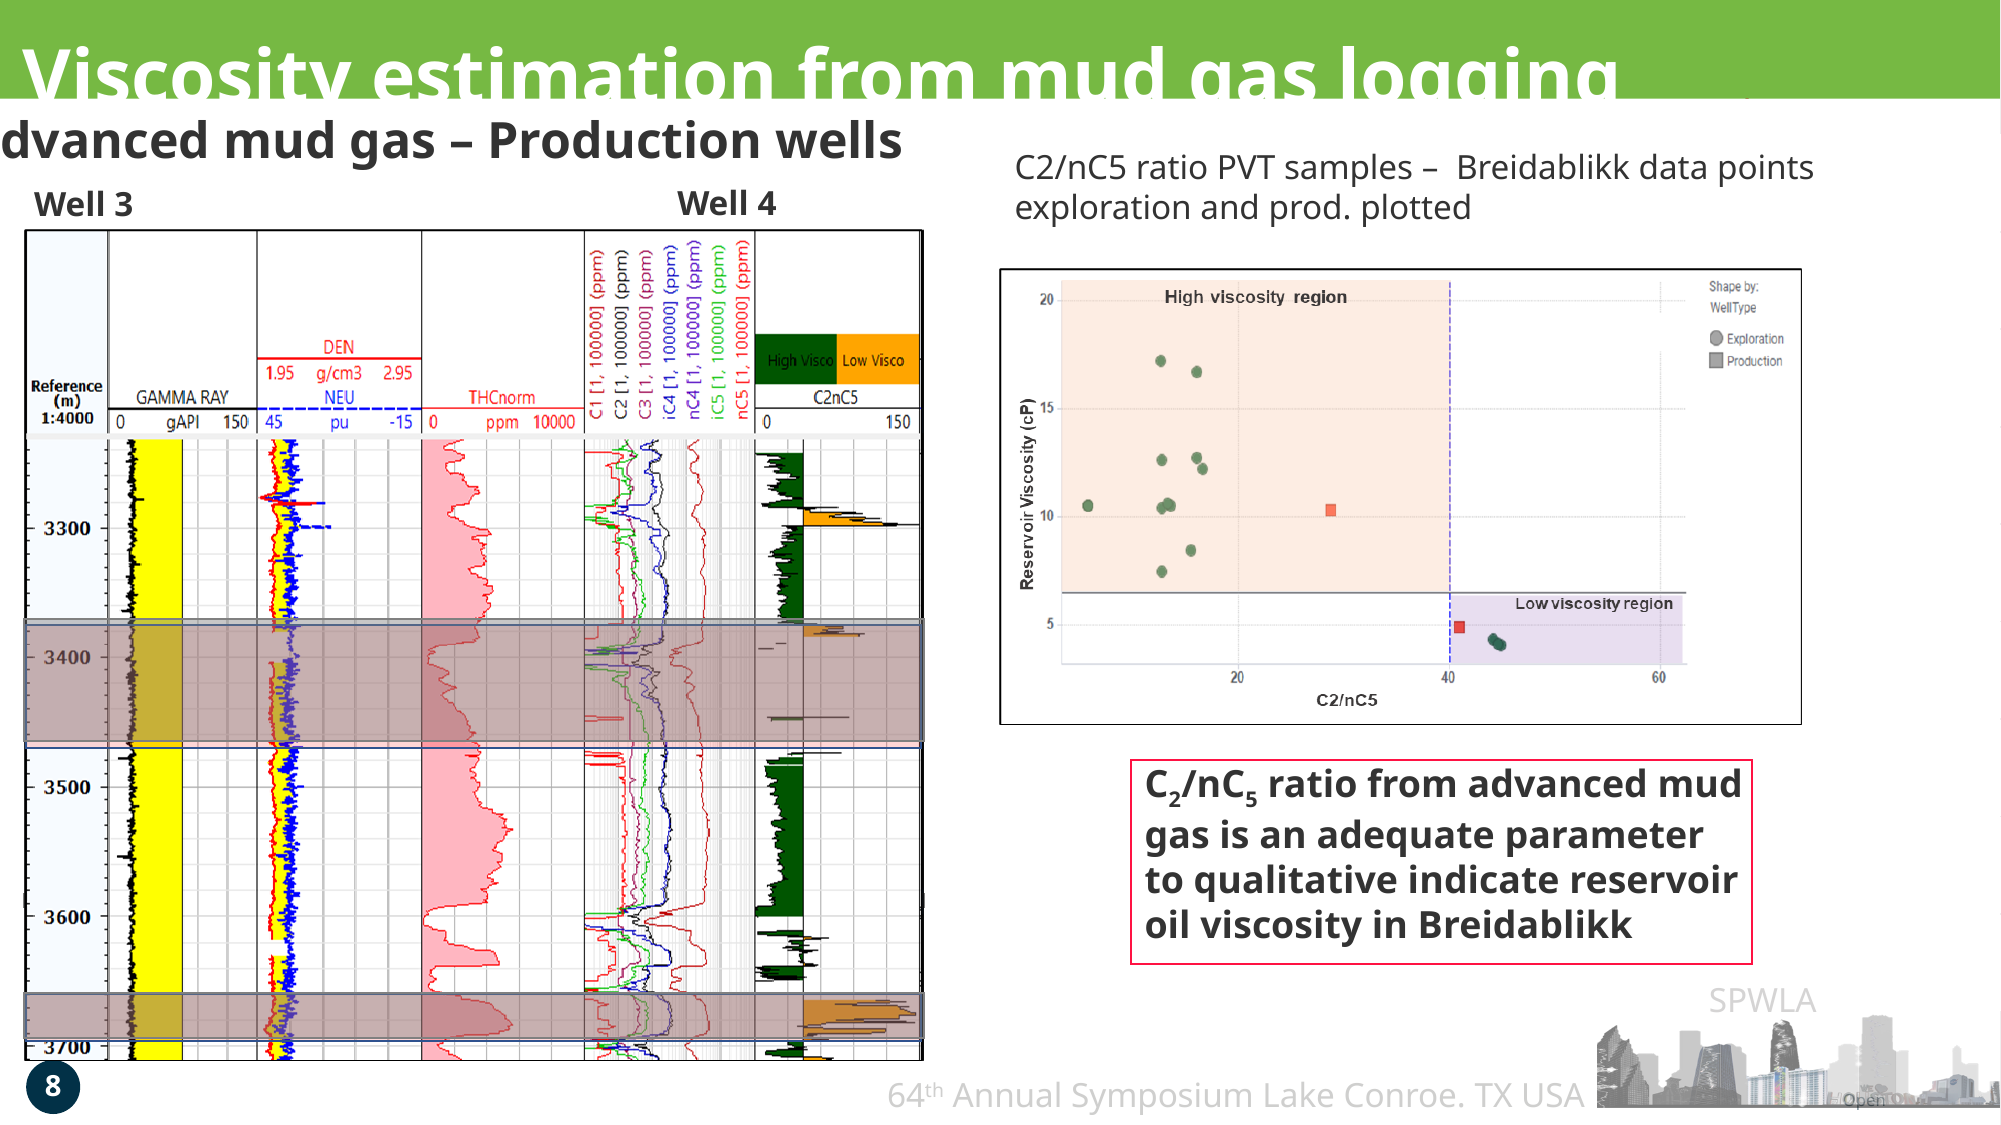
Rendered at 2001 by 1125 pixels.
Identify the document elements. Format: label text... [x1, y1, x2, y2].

picture [24, 229, 924, 1061]
text_box Advanced mud gas – Production wells [0, 100, 919, 176]
picture [999, 268, 1802, 725]
text_box Well 3 [19, 176, 149, 231]
text_box C2/nC5 ratio PVT samples – Breidablikk data points exploration and prod. plotted [999, 138, 1910, 234]
list C2/nC5 ratio from advanced mud gas is an adequate parameter to qualitative indicate reservoir oil viscosity in Breidablikk [1130, 759, 1753, 965]
text_box Well 4 [662, 176, 792, 229]
title Viscosity estimation from mud gas logging [0, 0, 2000, 99]
